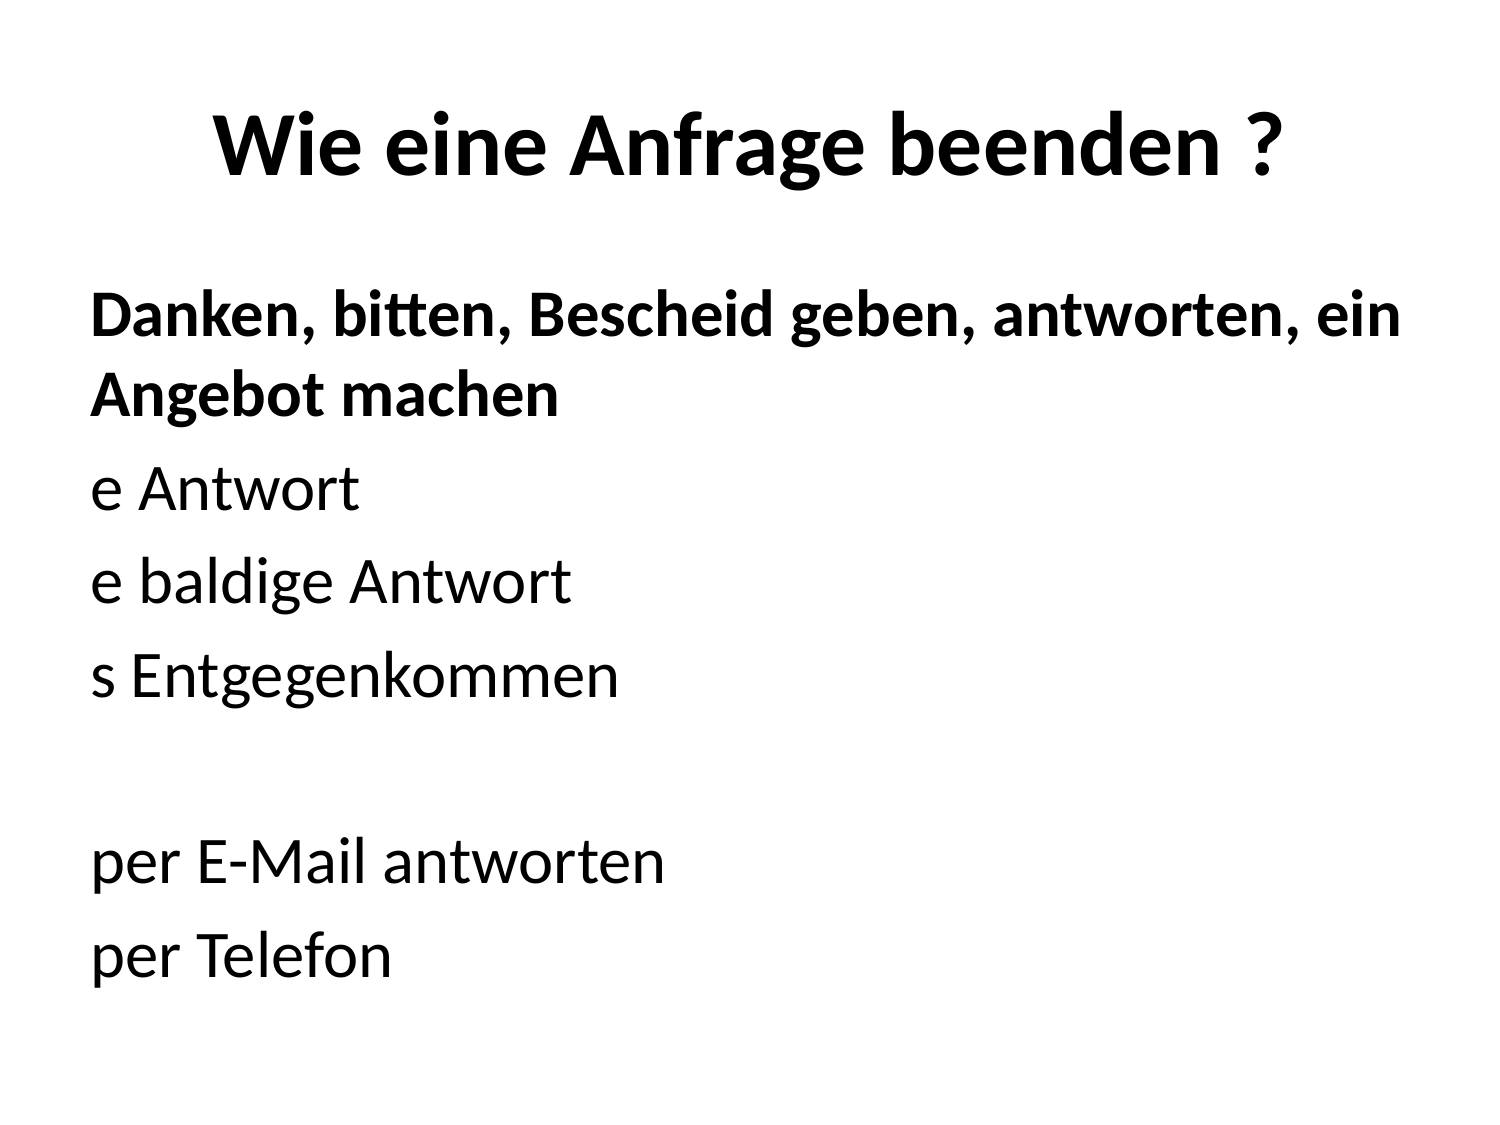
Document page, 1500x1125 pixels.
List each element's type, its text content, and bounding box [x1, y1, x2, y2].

list Danken, bitten, Bescheid geben, antworten, ein Angebot machen e Antwort e baldige Antwort s Entgegenkommen per E-Mail antworten per Telefon [75, 262, 1425, 1005]
title Wie eine Anfrage beenden ? [75, 45, 1425, 233]
